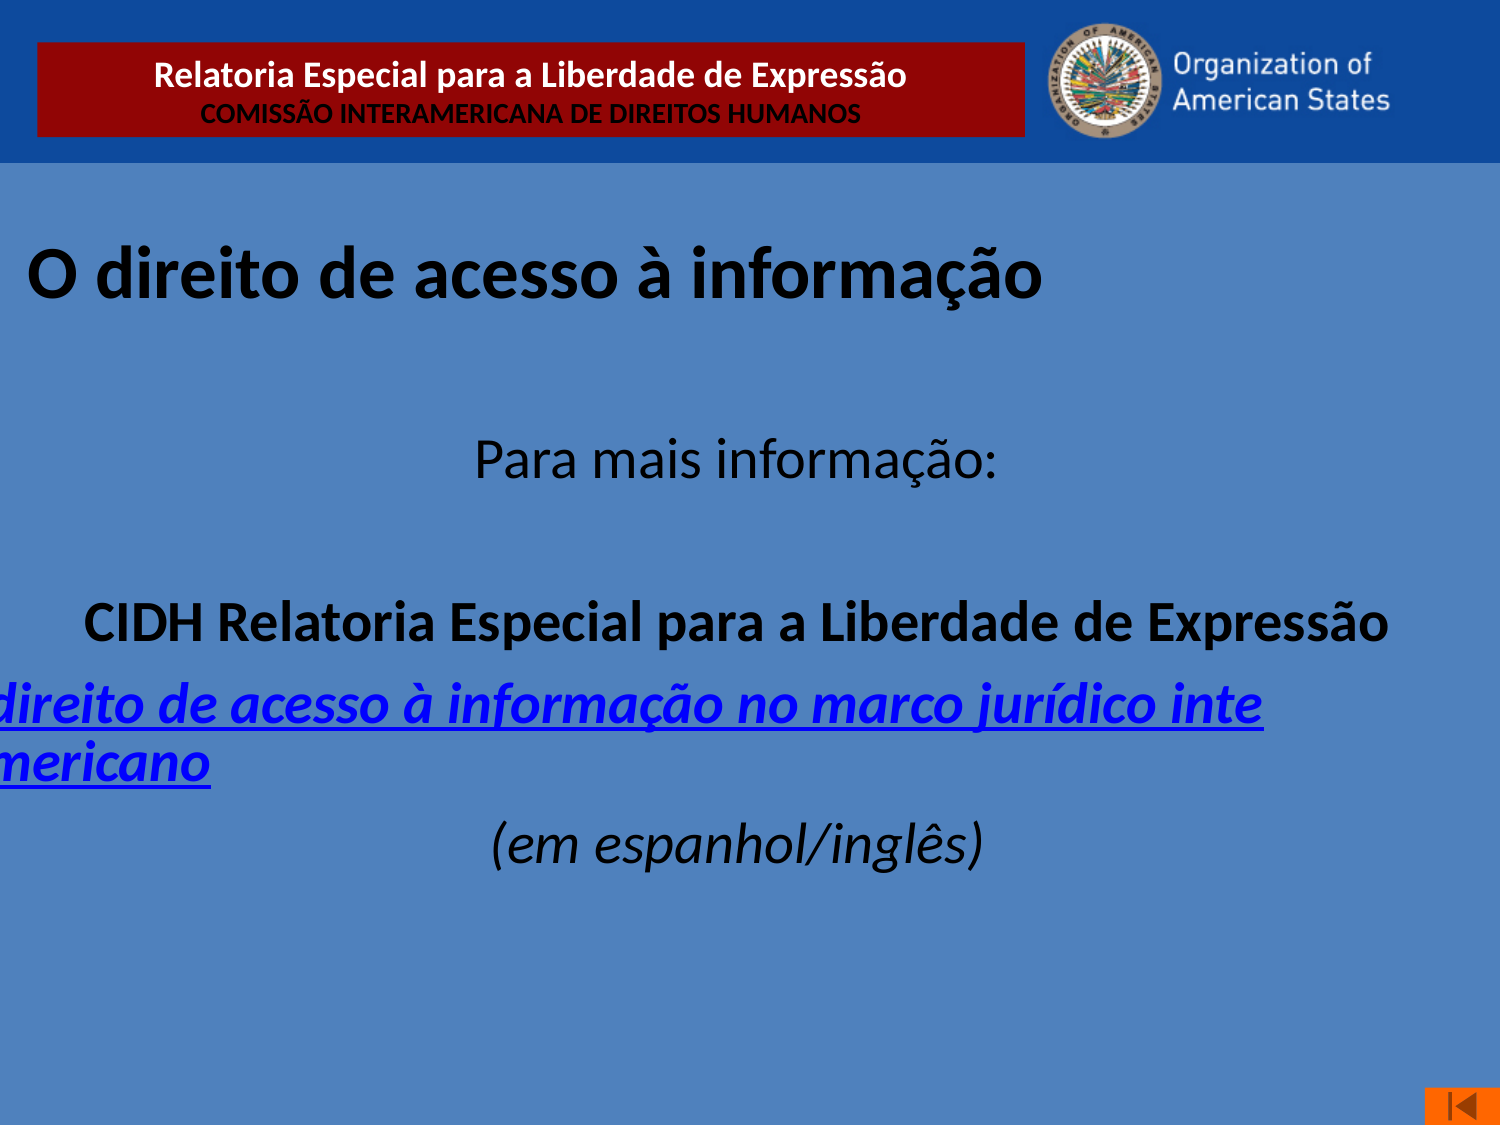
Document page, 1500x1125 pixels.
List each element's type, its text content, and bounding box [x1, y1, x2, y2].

text_box Relatoria Especial para a Liberdade de Expressão COMISSÃO INTERAMERICANA DE DIREITOS HUMANOS [37, 42, 1025, 138]
picture [0, 0, 1500, 163]
title O direito de acesso à informação [12, 174, 1363, 363]
text_box [1424, 1087, 1500, 1125]
list Para mais informação: CIDH Relatoria Especial para a Liberdade de Expressão O direito de acesso à informação no marco jurídico interamericano (em espanhol/inglês) [0, 412, 1426, 1013]
